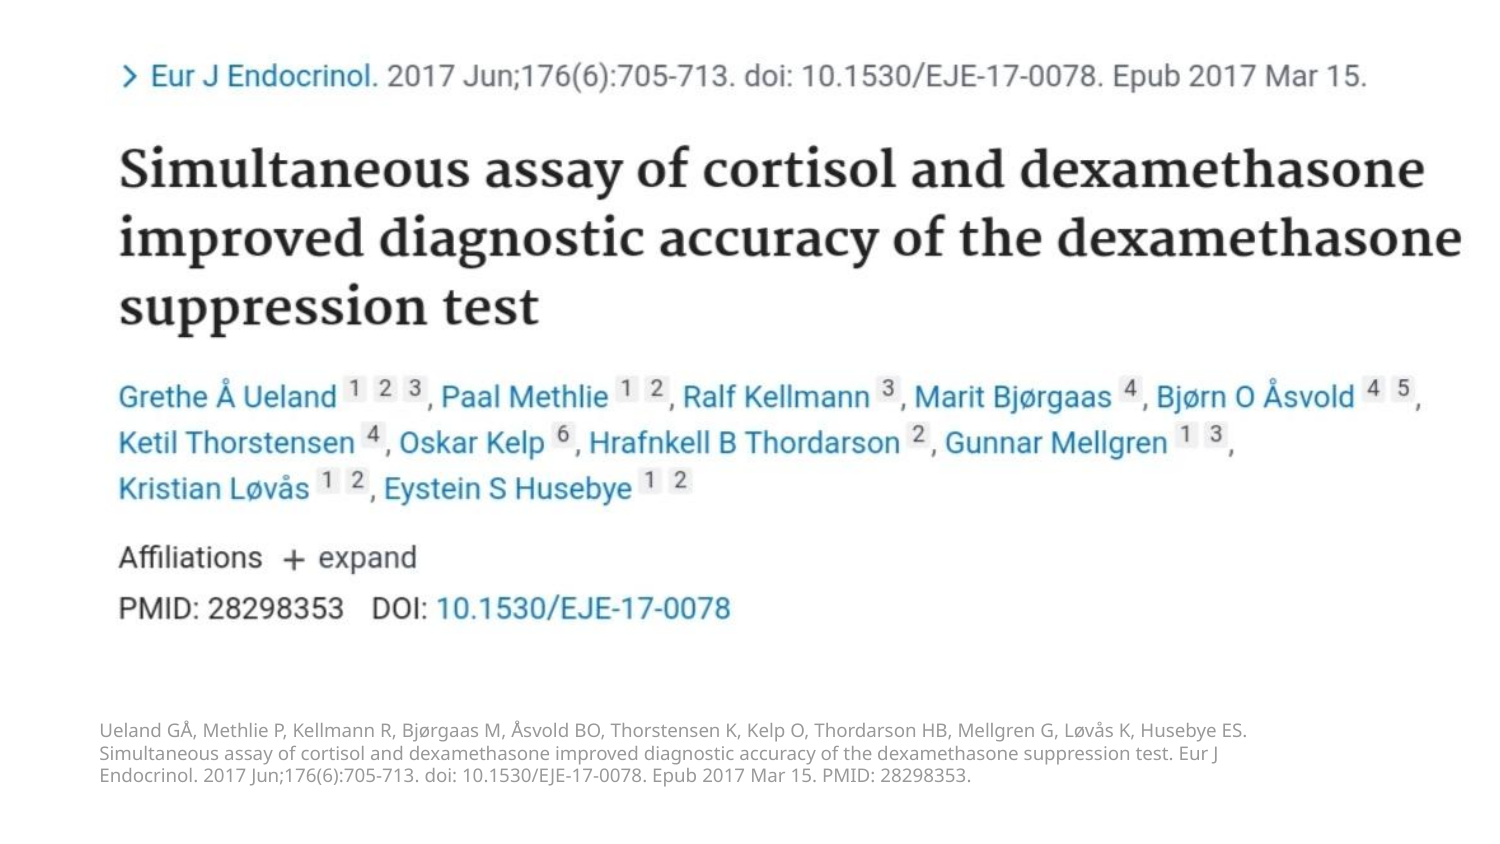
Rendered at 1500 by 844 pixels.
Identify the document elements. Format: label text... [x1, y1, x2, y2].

picture [24, 24, 1476, 634]
text_box Ueland GÅ, Methlie P, Kellmann R, Bjørgaas M, Åsvold BO, Thorstensen K, Kelp O, Thordarson HB, Mellgren G, Løvås K, Husebye ES. Simultaneous assay of cortisol and dexamethasone improved diagnostic accuracy of the dexamethasone suppression test. Eur J Endocrinol. 2017 Jun;176(6):705-713. doi: 10.1530/EJE-17-0078. Epub 2017 Mar 15. PMID: 28298353. [84, 704, 1285, 802]
